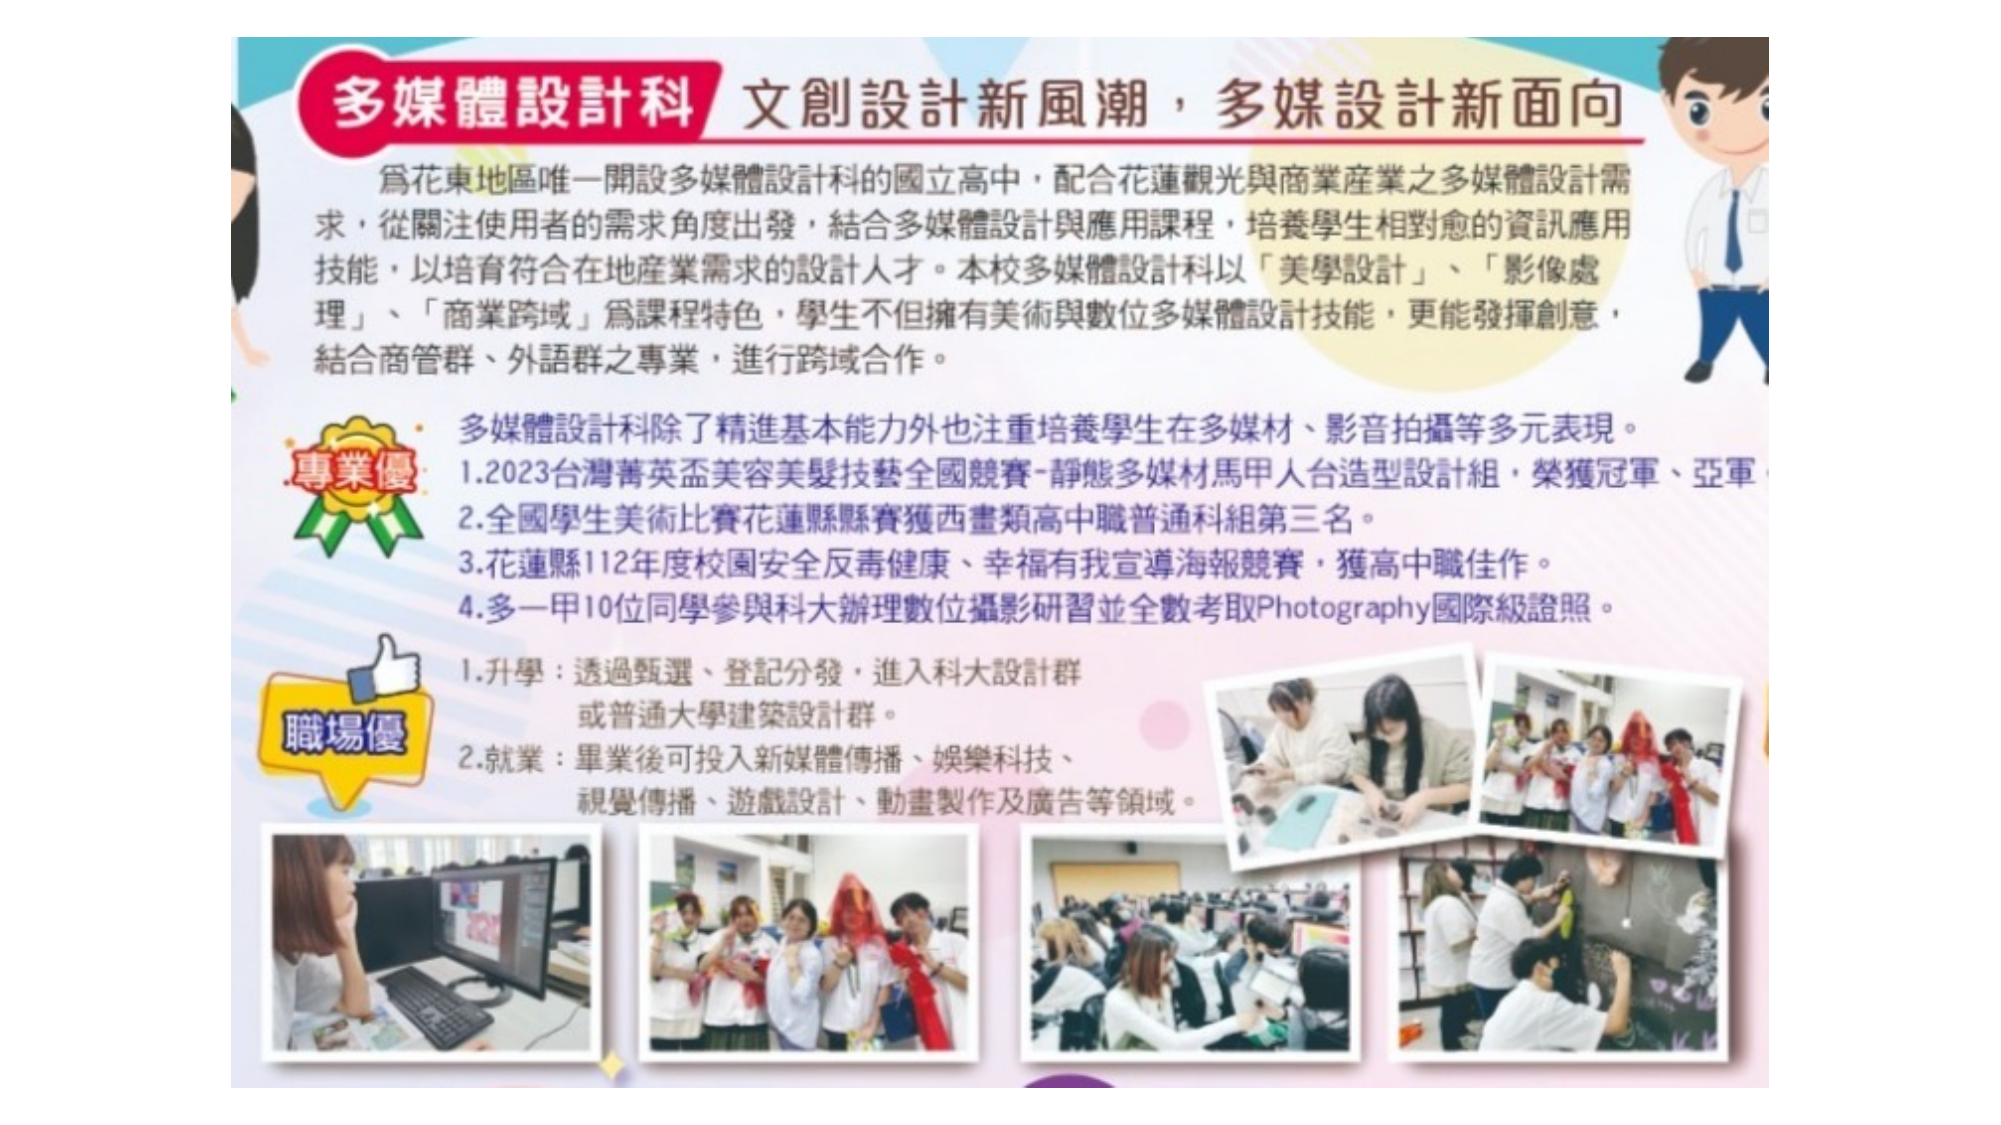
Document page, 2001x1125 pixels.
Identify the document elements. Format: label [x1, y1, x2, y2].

picture [231, 36, 1769, 1089]
